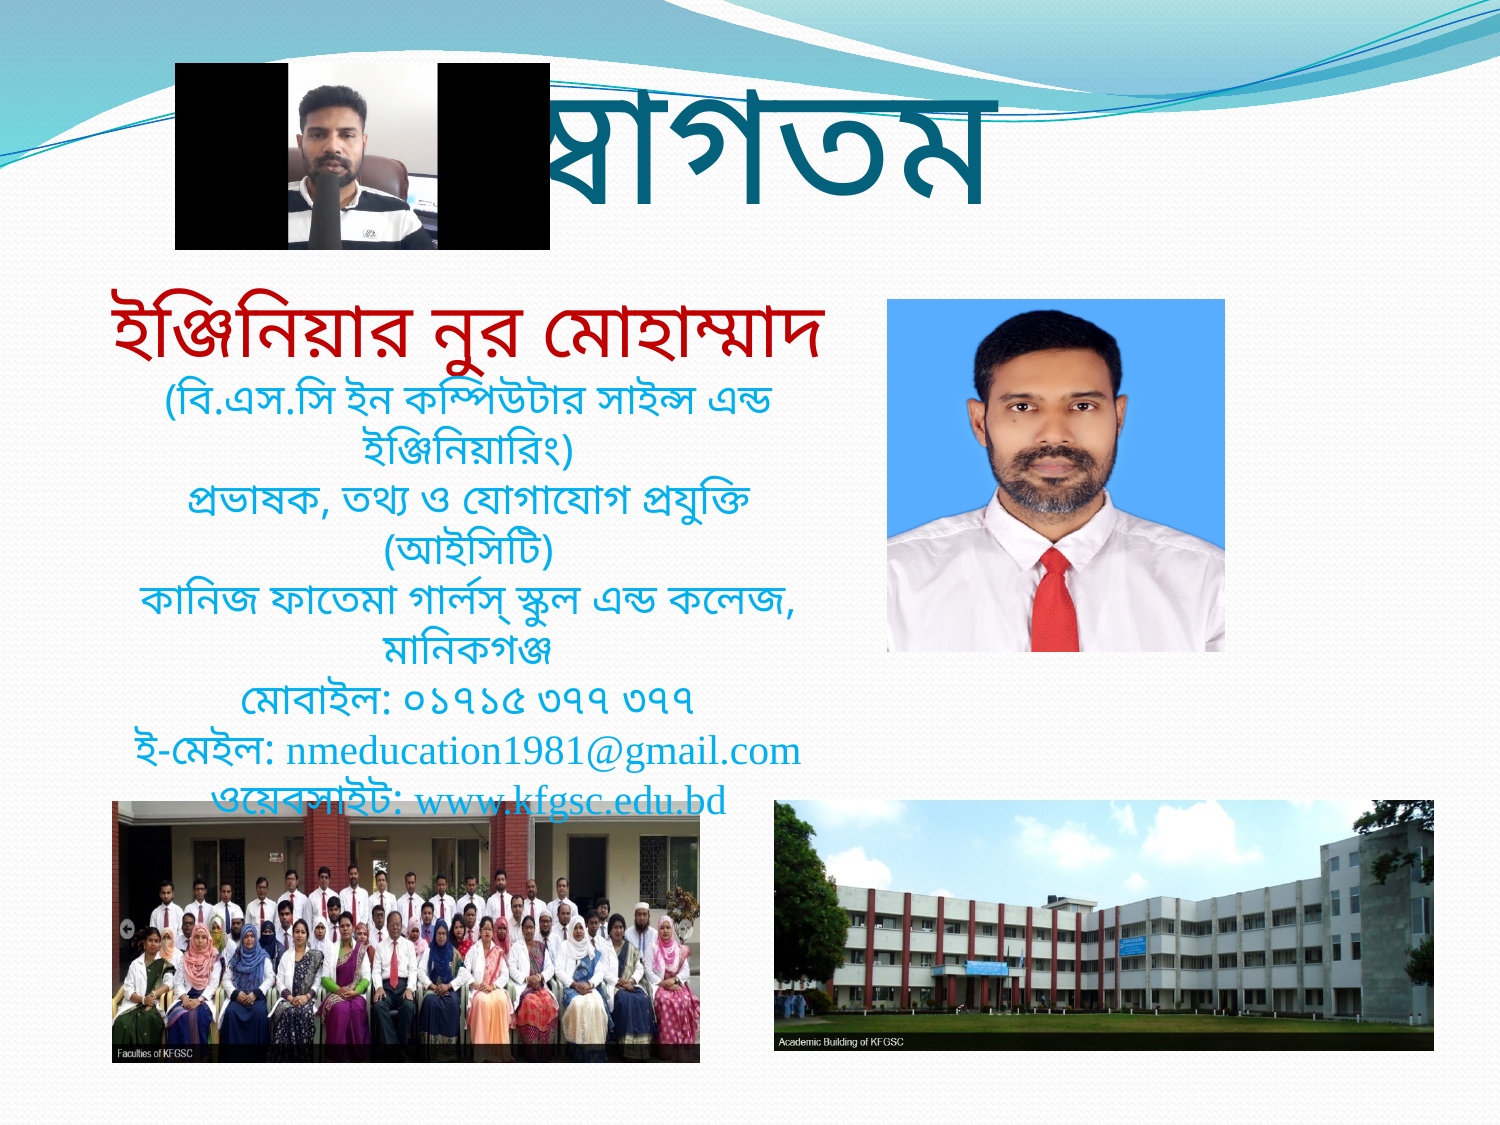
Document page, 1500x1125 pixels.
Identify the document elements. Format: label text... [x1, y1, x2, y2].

title স্বাগতম [474, 37, 1025, 238]
picture [887, 299, 1226, 653]
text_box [174, 62, 551, 251]
text_box ইঞ্জিনিয়ার নুর মোহাম্মাদ (বি.এস.সি ইন কম্পিউটার সাইন্স এন্ড ইঞ্জিনিয়ারিং) প্রভাষক, তথ্য ও যোগাযোগ প্রযুক্তি (আইসিটি) কানিজ ফাতেমা গার্লস্‌ স্কুল এন্ড কলেজ, মানিকগঞ্জ মোবাইল: ০১৭১৫ ৩৭৭ ৩৭৭ ই-মেইল: nmeducation1981@gmail.com ওয়েবসাইট: www.kfgsc.edu.bd [87, 275, 850, 830]
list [774, 799, 1439, 1051]
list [112, 799, 701, 1063]
